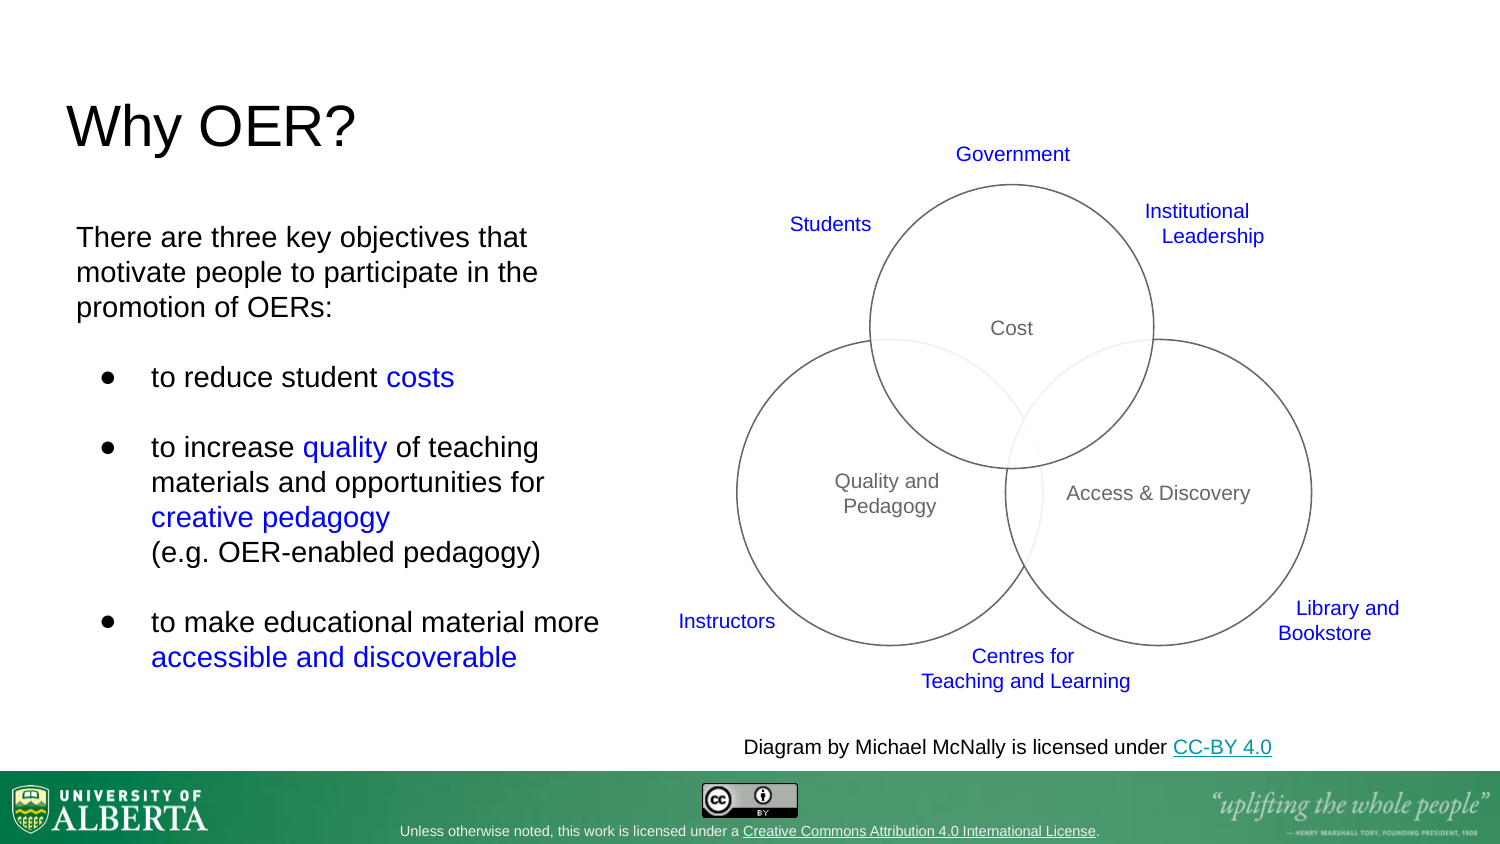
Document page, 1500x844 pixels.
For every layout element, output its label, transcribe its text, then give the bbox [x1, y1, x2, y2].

text_box Quality and Pedagogy [736, 340, 1024, 646]
text_box There are three key objectives that motivate people to participate in the promotion of OERs: to reduce student costs to increase quality of teaching materials and opportunities for creative pedagogy (e.g. OER-enabled pedagogy) to make educational material more accessible and discoverable [61, 203, 645, 688]
text_box Diagram by Michael McNally is licensed under CC-BY 4.0 [705, 710, 1319, 769]
title Why OER? [51, 72, 1449, 167]
text_box Cost [869, 184, 1154, 469]
text_box Instructors [645, 573, 849, 668]
text_box Library and Bookstore [1203, 573, 1446, 668]
picture [0, 771, 1500, 844]
text_box Government [892, 106, 1135, 200]
text_box Students [709, 180, 952, 266]
text_box Access & Discovery [1005, 339, 1312, 646]
text_box Institutional Leadership [1107, 175, 1459, 270]
text_box Centres for Teaching and Learning [889, 621, 1163, 710]
